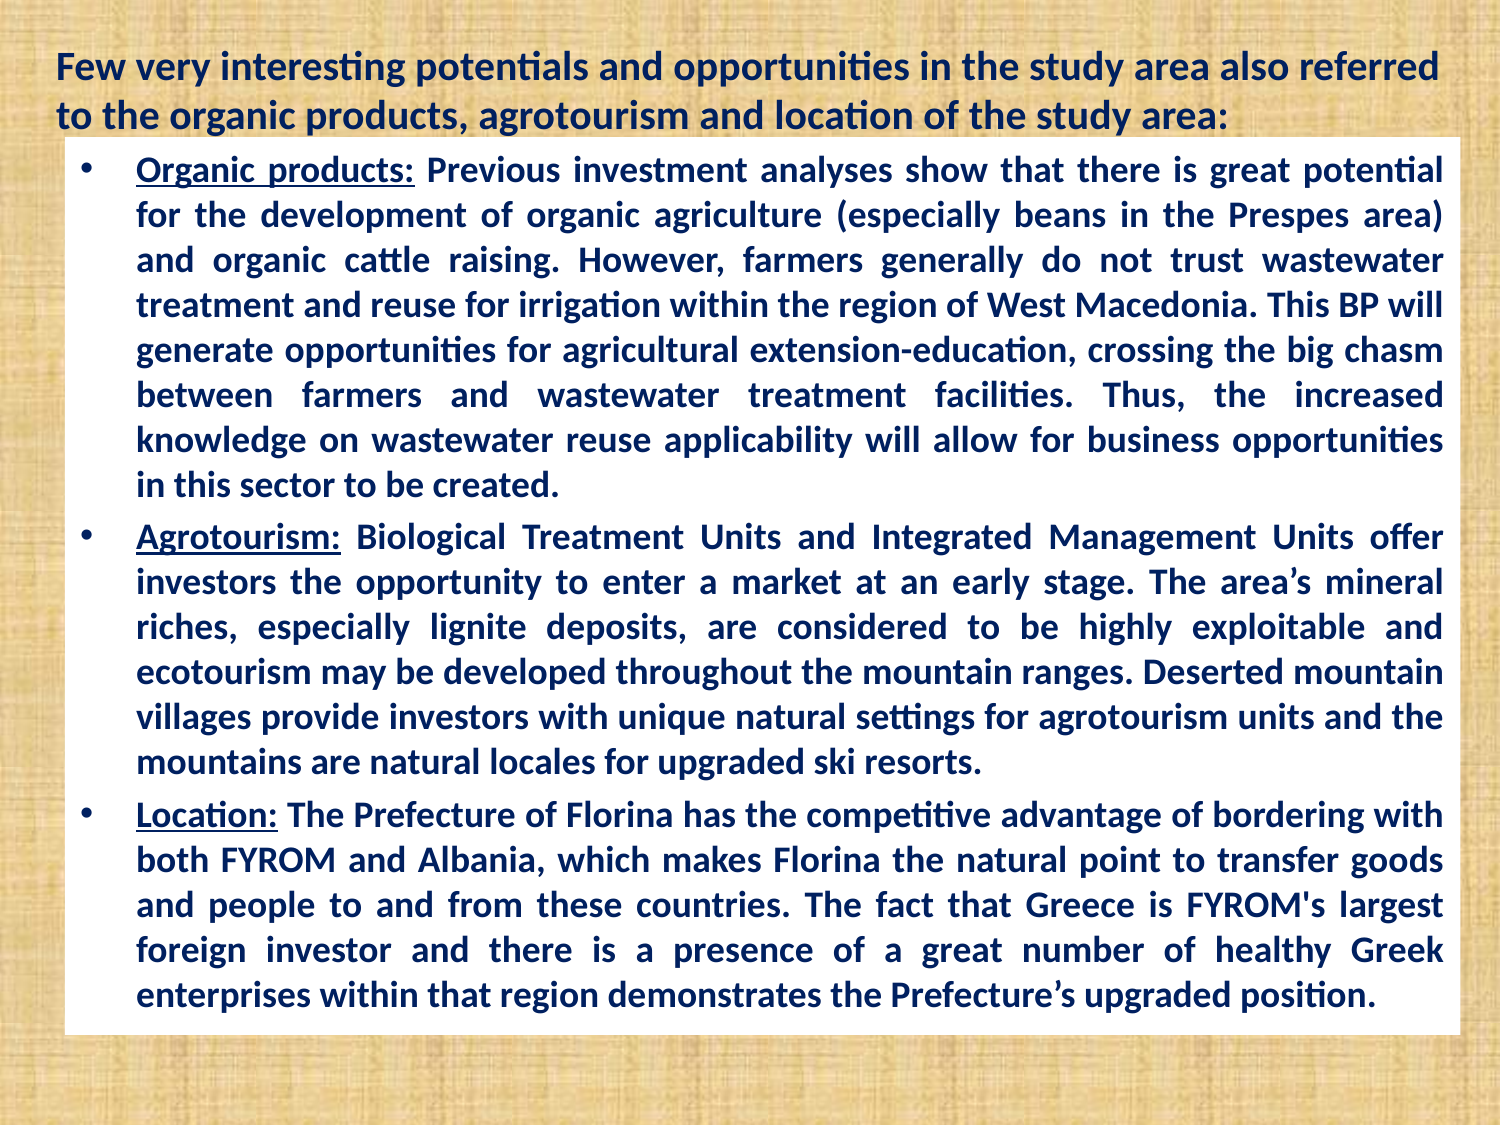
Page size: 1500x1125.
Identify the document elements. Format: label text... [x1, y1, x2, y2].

list Organic products: Previous investment analyses show that there is great potential for the development of organic agriculture (especially beans in the Prespes area) and organic cattle raising. However, farmers generally do not trust wastewater treatment and reuse for irrigation within the region of West Macedonia. This BP will generate opportunities for agricultural extension-education, crossing the big chasm between farmers and wastewater treatment facilities. Thus, the increased knowledge on wastewater reuse applicability will allow for business opportunities in this sector to be created. Agrotourism: Biological Treatment Units and Integrated Management Units offer investors the opportunity to enter a market at an early stage. The area’s mineral riches, especially lignite deposits, are considered to be highly exploitable and ecotourism may be developed throughout the mountain ranges. Deserted mountain villages provide investors with unique natural settings for agrotourism units and the mountains are natural locales for upgraded ski resorts. Location: The Prefecture of Florina has the competitive advantage of bordering with both FYROM and Albania, which makes Florina the natural point to transfer goods and people to and from these countries. The fact that Greece is FYROM's largest foreign investor and there is a presence of a great number of healthy Greek enterprises within that region demonstrates the Prefecture’s upgraded position. [64, 146, 1461, 1035]
text_box Few very interesting potentials and opportunities in the study area also referred to the organic products, agrotourism and location of the study area: [41, 30, 1500, 146]
picture [0, 0, 1500, 1125]
